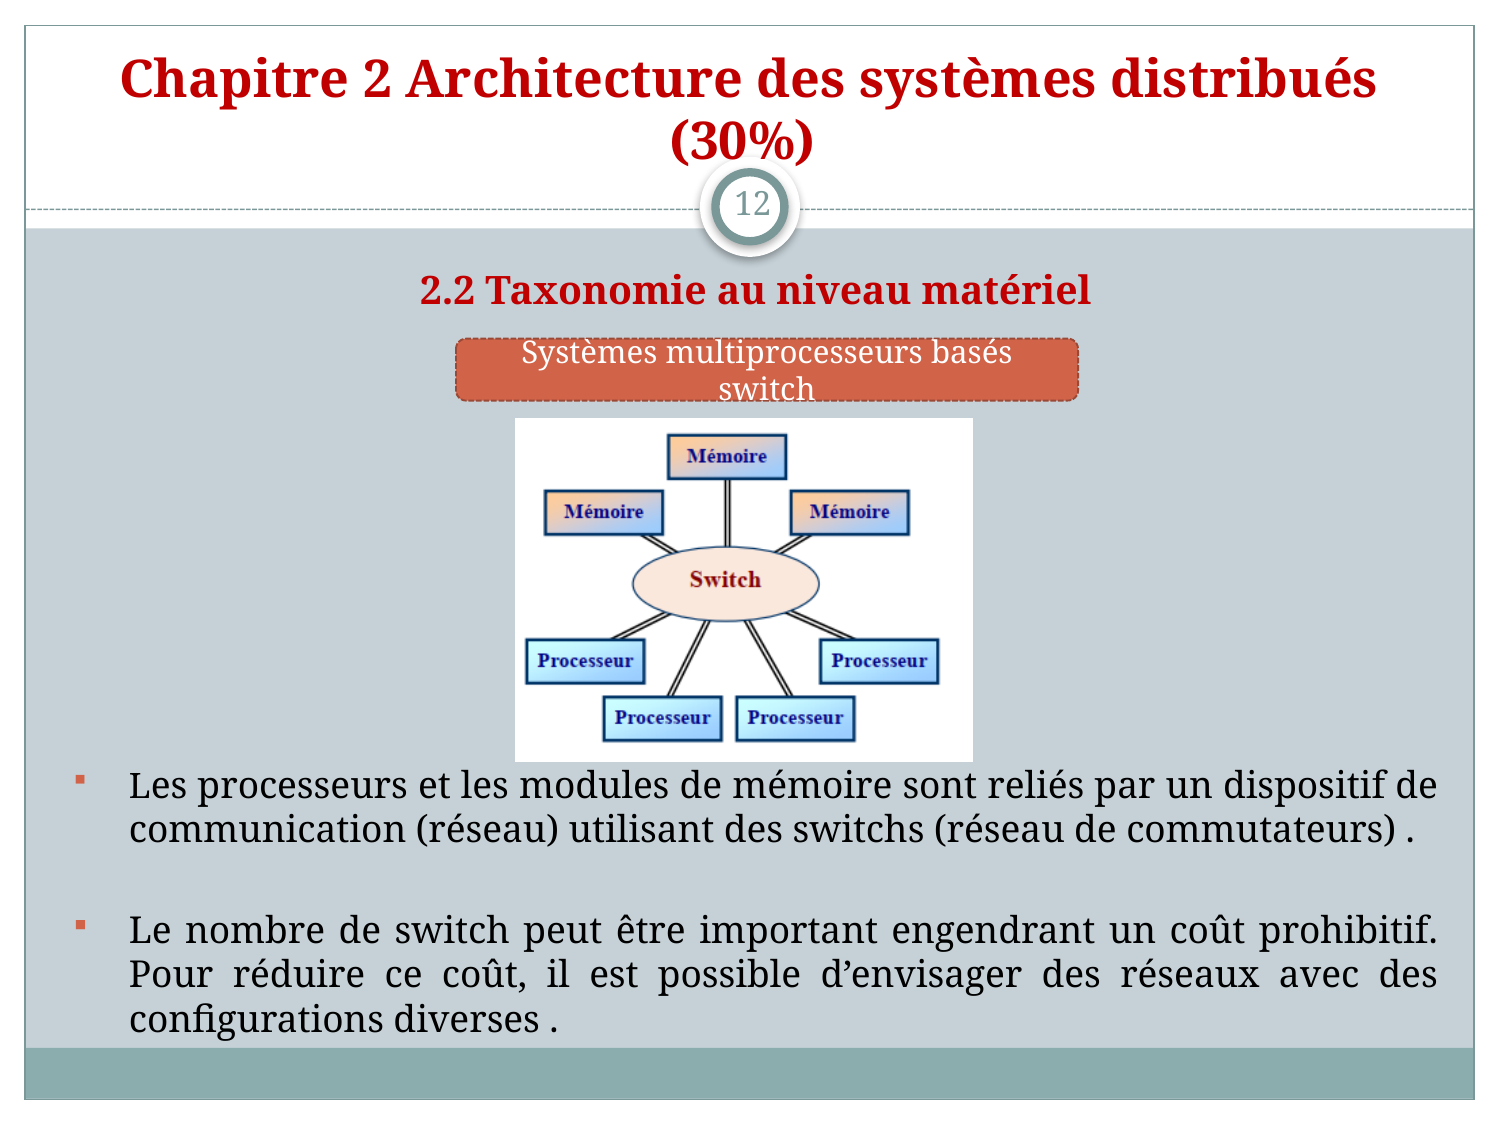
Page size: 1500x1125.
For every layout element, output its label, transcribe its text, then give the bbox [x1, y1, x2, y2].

slide_number 12 [715, 168, 791, 241]
picture [515, 418, 973, 762]
list 2.2 Taxonomie au niveau matériel Les processeurs et les modules de mémoire sont reliés par un dispositif de communication (réseau) utilisant des switchs (réseau de commutateurs) . Le nombre de switch peut être important engendrant un coût prohibitif. Pour réduire ce coût, il est possible d’envisager des réseaux avec des configurations diverses . [58, 257, 1454, 1090]
text_box Systèmes multiprocesseurs basés switch [455, 337, 1080, 402]
title Chapitre 2 Architecture des systèmes distribués (30%) [49, 53, 1450, 178]
